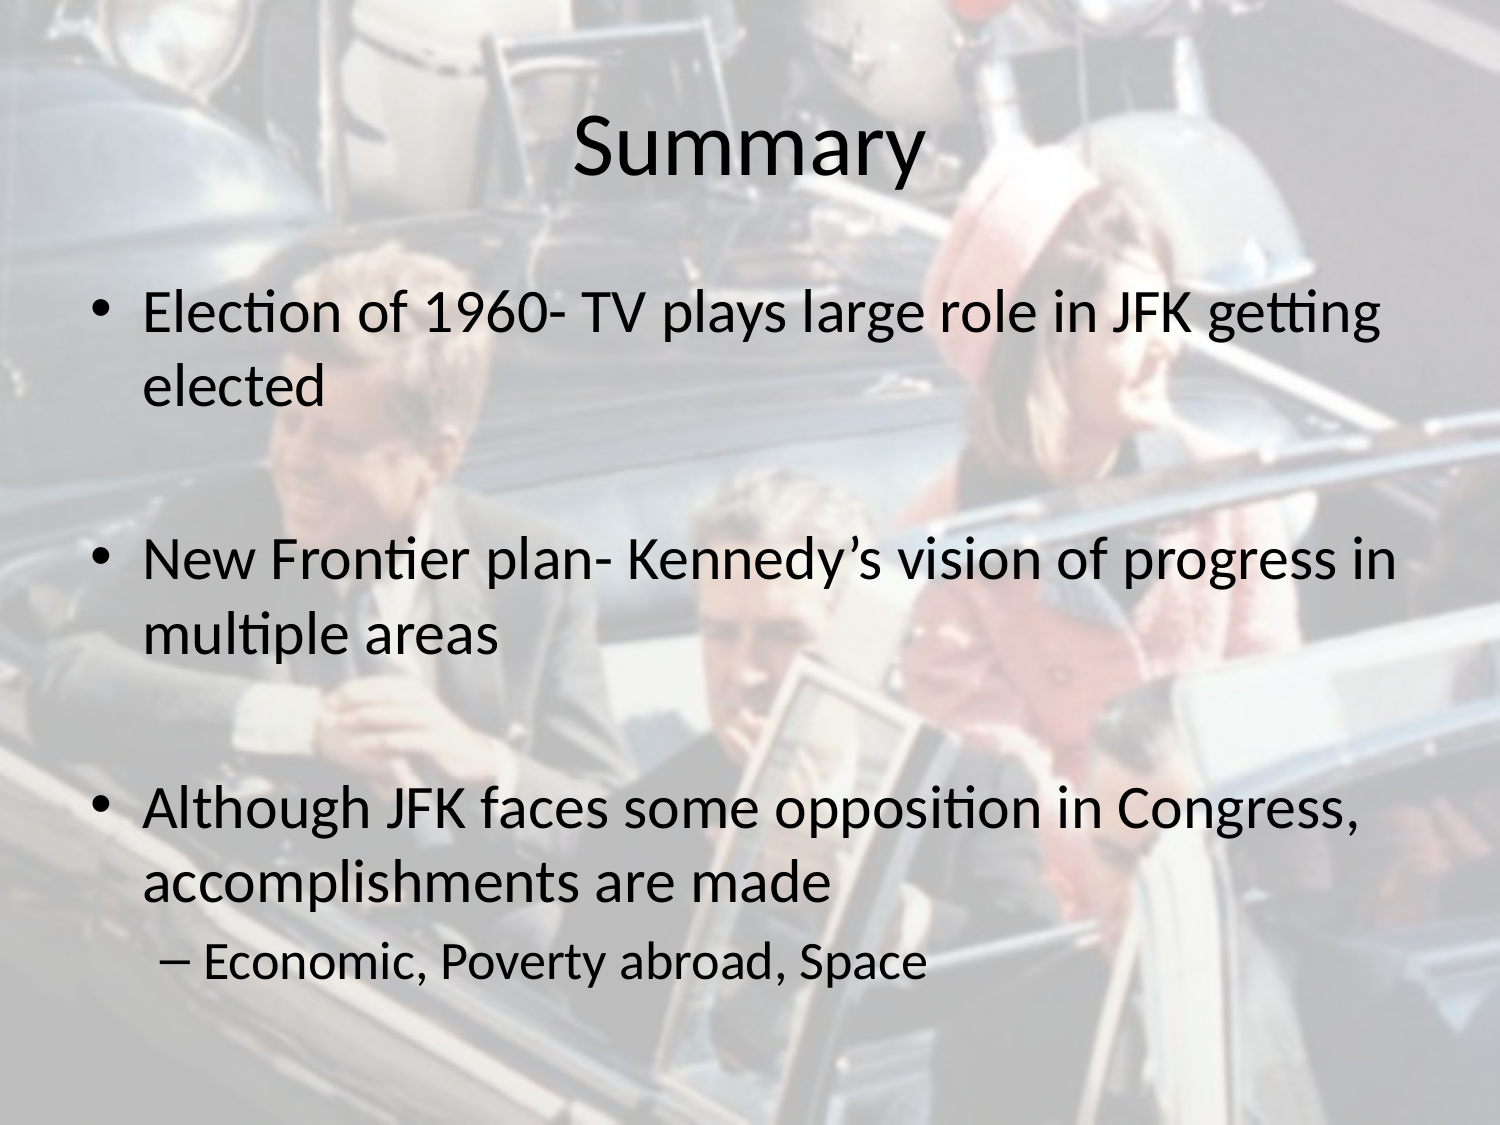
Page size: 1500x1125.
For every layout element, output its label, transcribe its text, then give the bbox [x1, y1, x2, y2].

list Election of 1960- TV plays large role in JFK getting elected New Frontier plan- Kennedy’s vision of progress in multiple areas Although JFK faces some opposition in Congress, accomplishments are made Economic, Poverty abroad, Space [75, 262, 1425, 1005]
title Summary [75, 45, 1425, 233]
